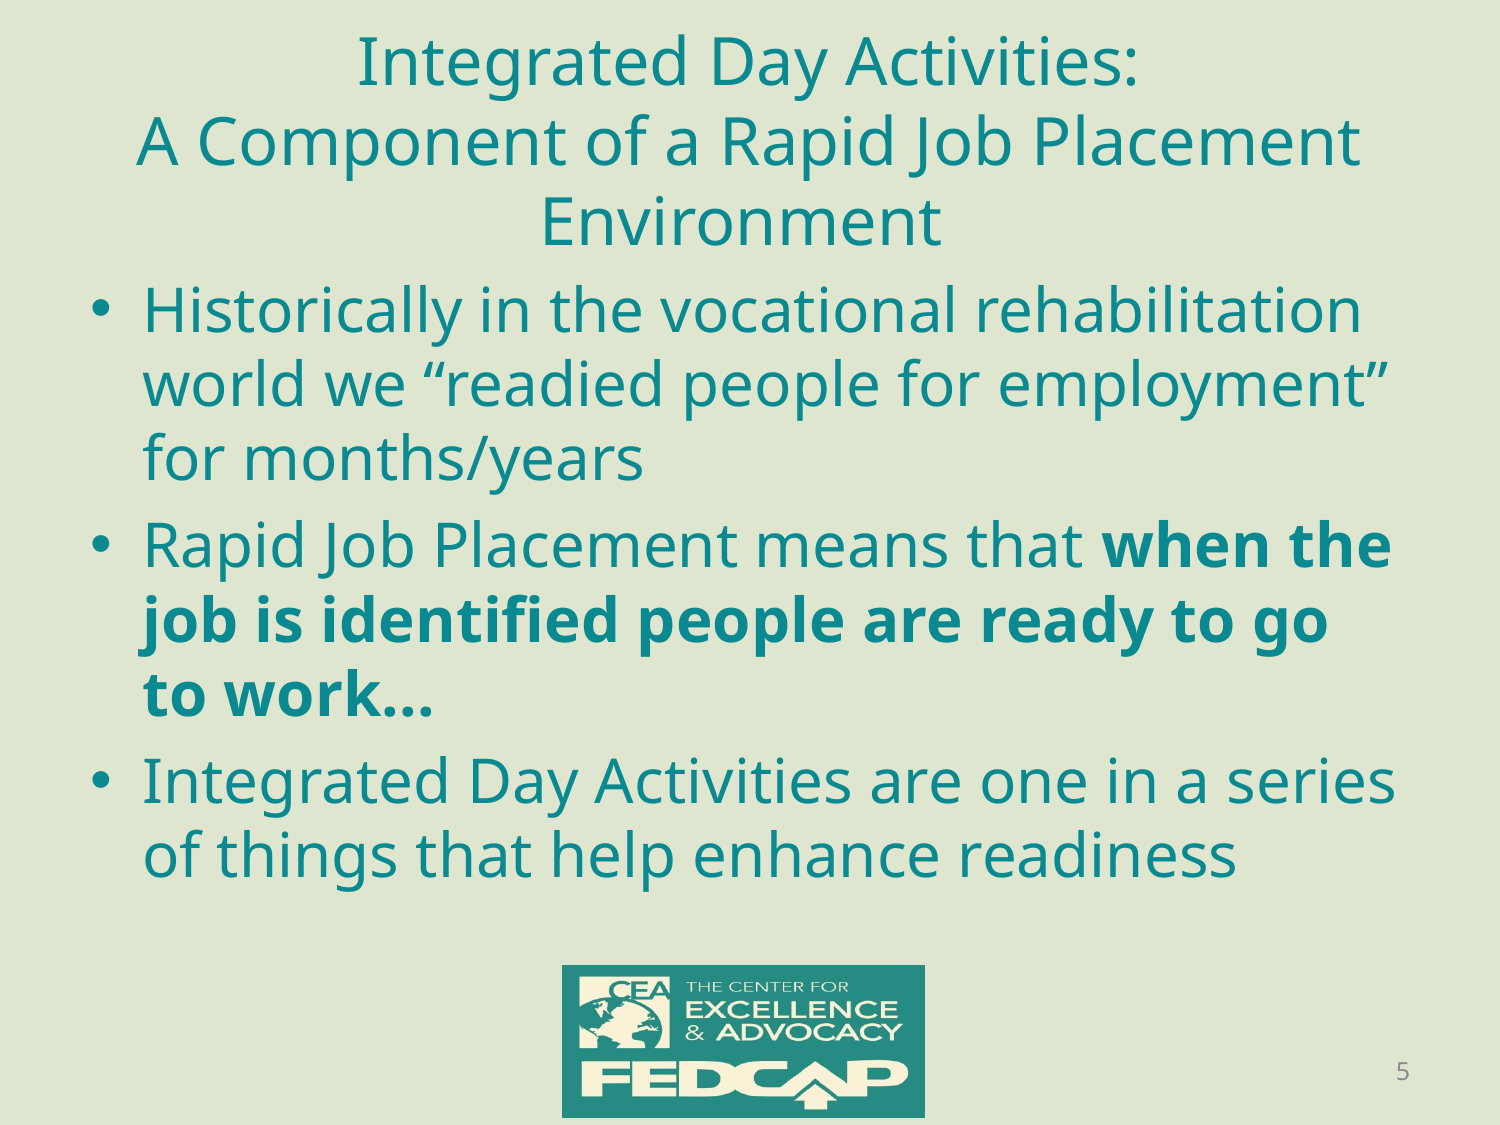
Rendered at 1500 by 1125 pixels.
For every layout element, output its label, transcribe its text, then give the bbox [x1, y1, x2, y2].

title Integrated Day Activities: A Component of a Rapid Job Placement Environment [75, 45, 1425, 233]
picture [562, 965, 925, 1118]
slide_number 5 [1074, 1042, 1425, 1103]
list Historically in the vocational rehabilitation world we “readied people for employment” for months/years Rapid Job Placement means that when the job is identified people are ready to go to work... Integrated Day Activities are one in a series of things that help enhance readiness [75, 262, 1425, 938]
